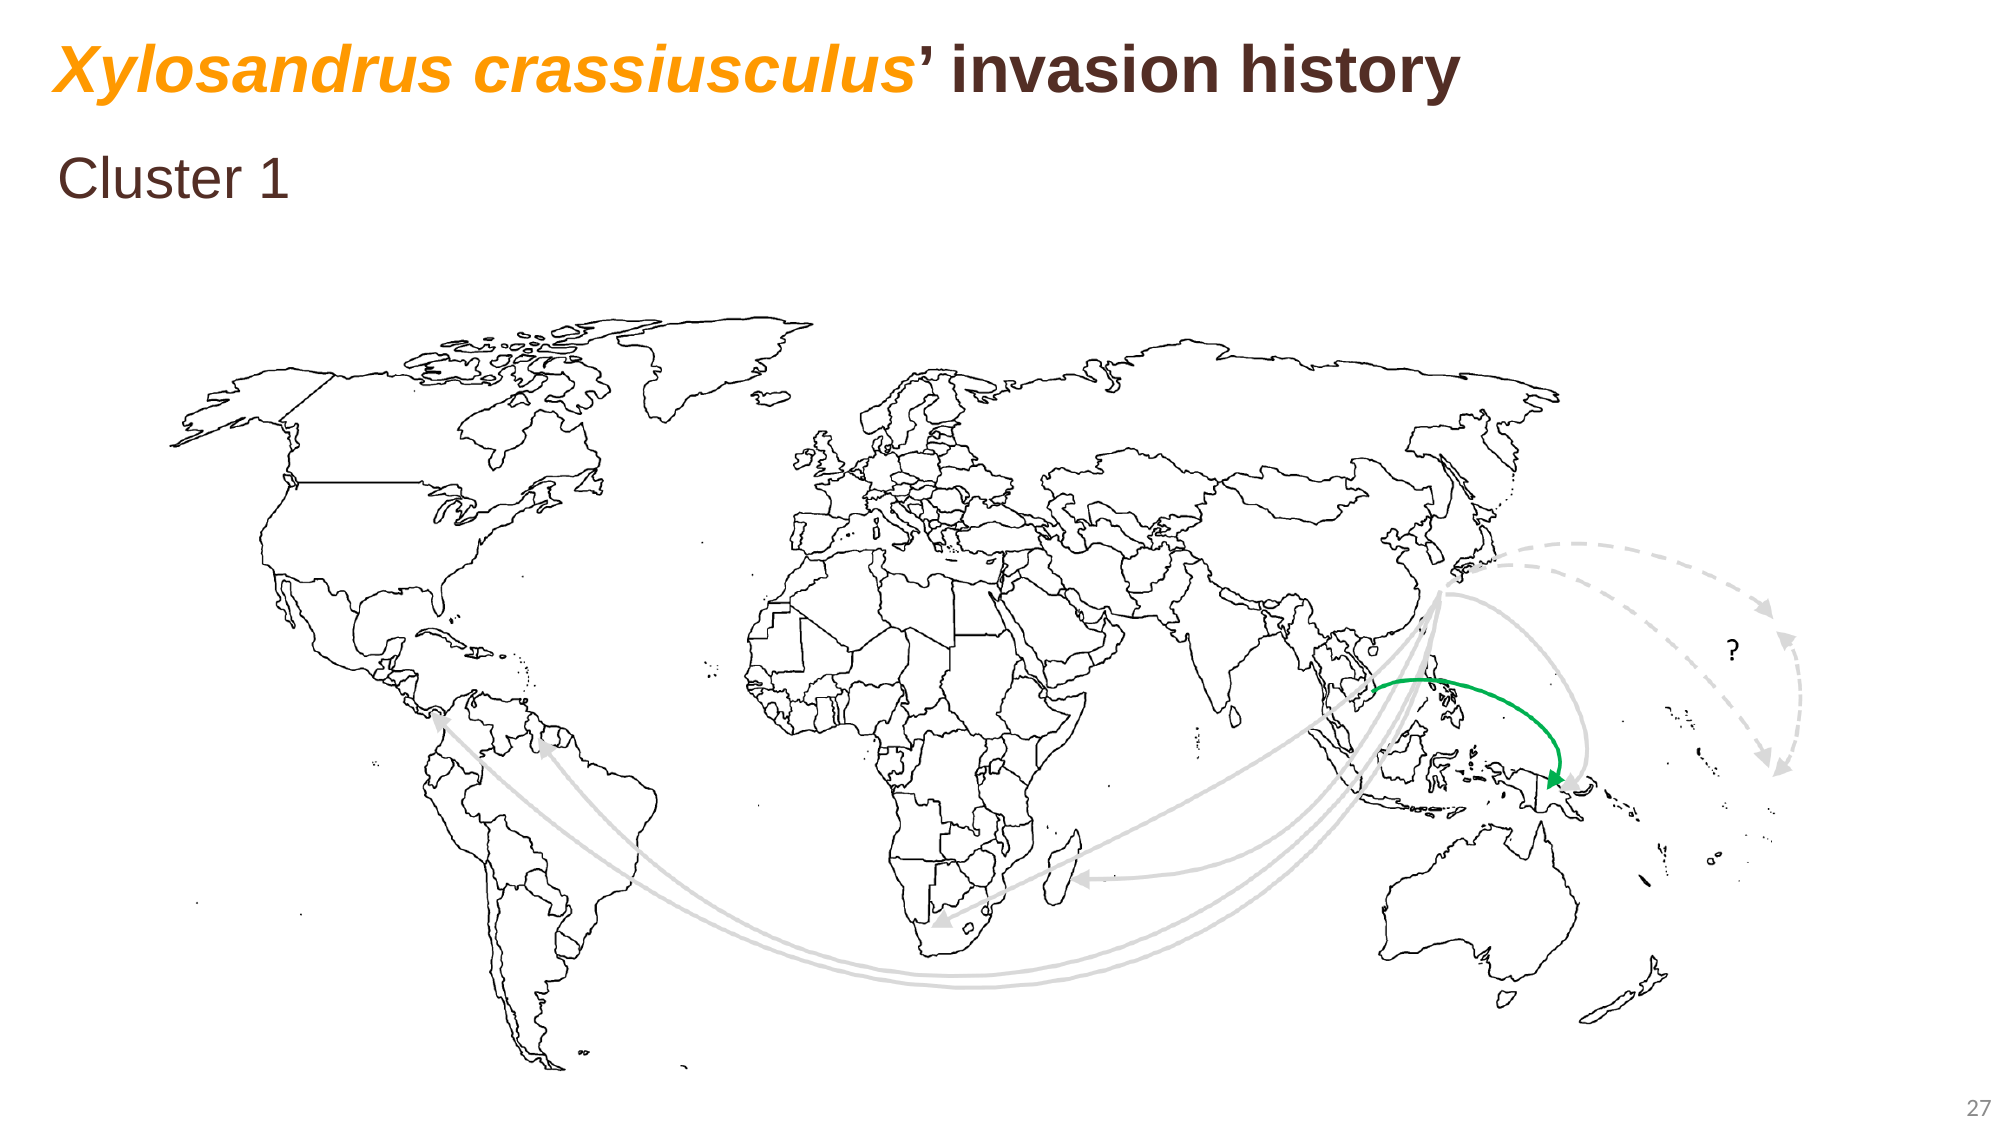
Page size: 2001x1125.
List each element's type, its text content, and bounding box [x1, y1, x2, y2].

picture [162, 301, 1813, 1125]
text_box Cluster 1 [25, 140, 1975, 1100]
text_box Xylosandrus crassiusculus’ invasion history [25, 18, 1975, 114]
slide_number 27 [1950, 1076, 2000, 1125]
